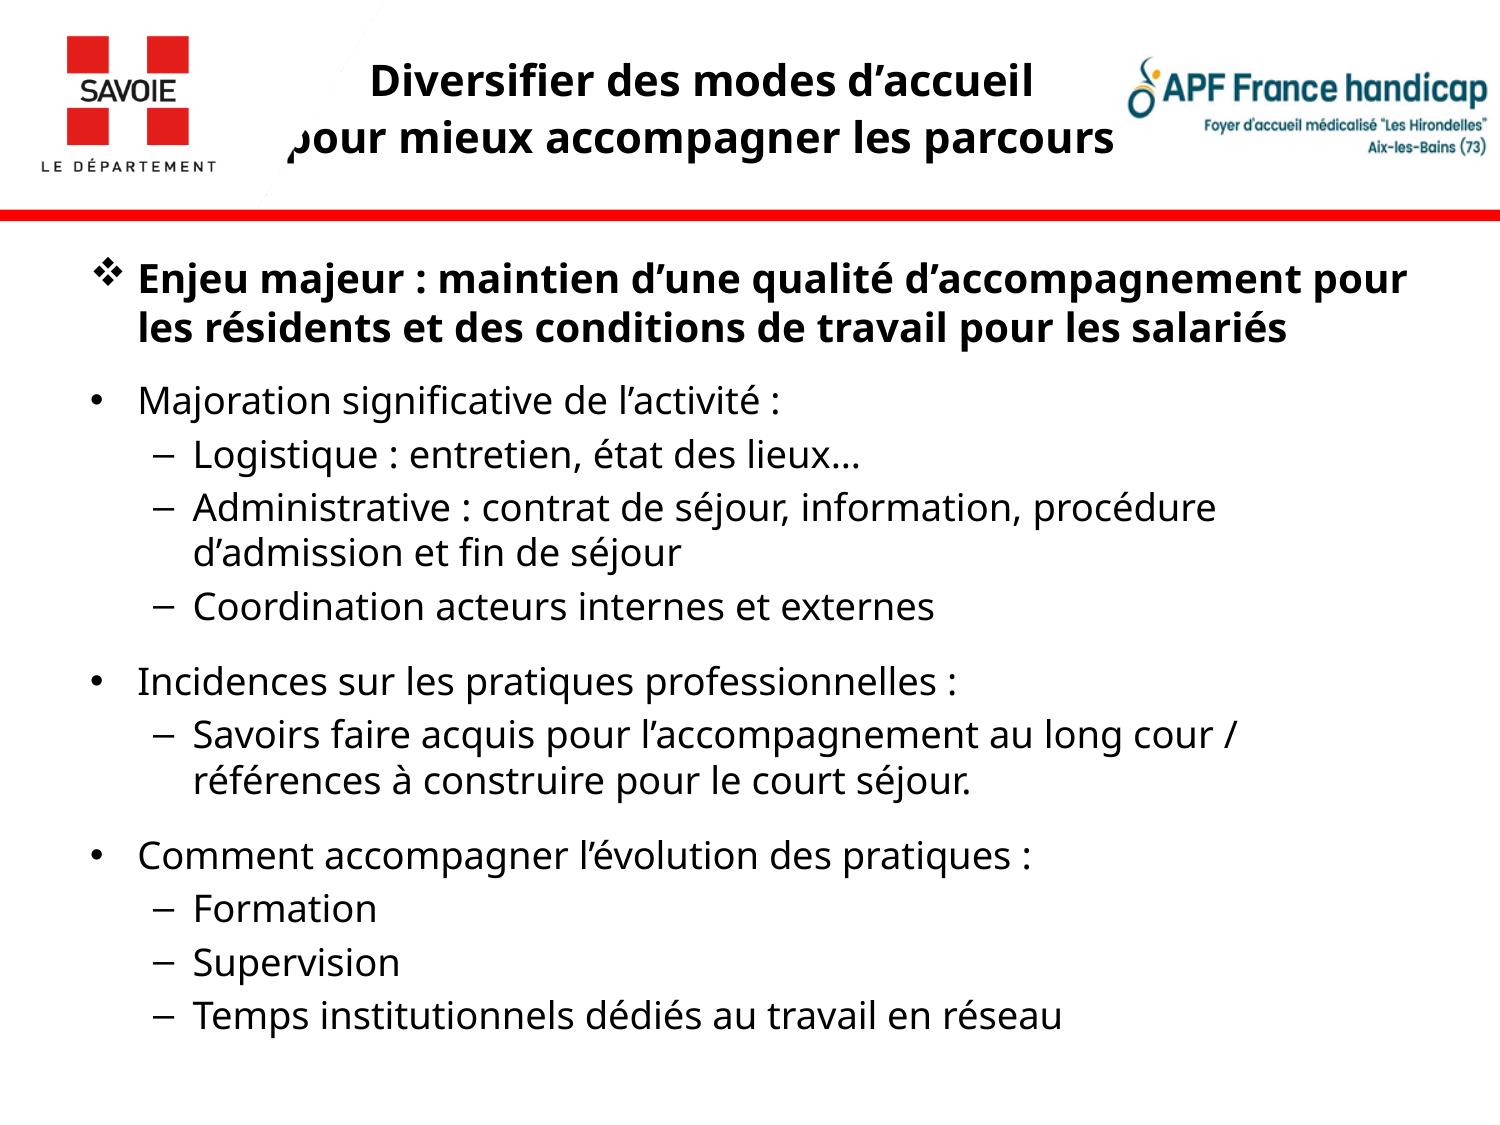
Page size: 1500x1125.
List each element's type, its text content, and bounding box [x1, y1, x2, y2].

list Enjeu majeur : maintien d’une qualité d’accompagnement pour les résidents et des conditions de travail pour les salariés Majoration significative de l’activité : Logistique : entretien, état des lieux… Administrative : contrat de séjour, information, procédure d’admission et fin de séjour Coordination acteurs internes et externes Incidences sur les pratiques professionnelles : Savoirs faire acquis pour l’accompagnement au long cour / références à construire pour le court séjour. Comment accompagner l’évolution des pratiques : Formation Supervision Temps institutionnels dédiés au travail en réseau [75, 245, 1425, 1082]
title Diversifier des modes d’accueil pour mieux accompagner les parcours [388, 2, 1135, 191]
picture [1115, 41, 1500, 170]
picture [0, 0, 385, 209]
text_box [0, 209, 1500, 222]
